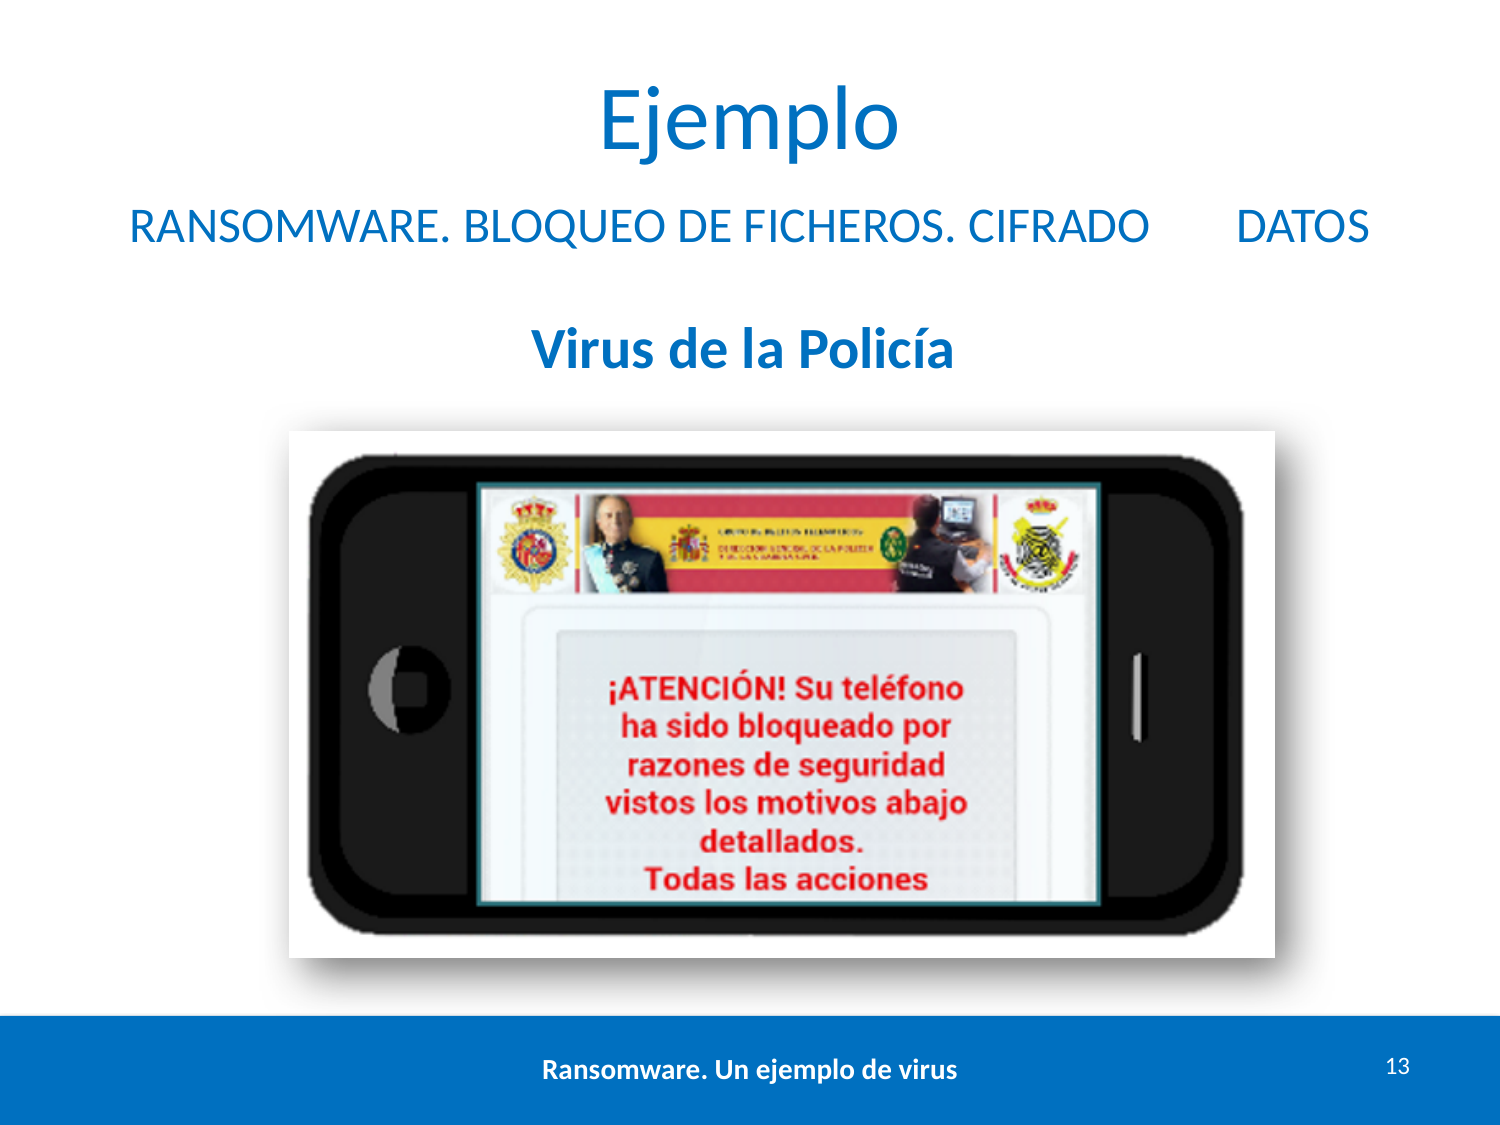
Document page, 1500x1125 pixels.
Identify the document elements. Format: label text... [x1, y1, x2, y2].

title Ejemplo [75, 19, 1425, 184]
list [288, 430, 1275, 959]
footer Ransomware. Un ejemplo de virus [230, 1042, 1270, 1103]
list RANSOMWARE. BLOQUEO DE FICHEROS. CIFRADO DATOS [0, 184, 1500, 266]
list Virus de la Policía [75, 302, 1425, 1005]
slide_number 13 [1340, 1042, 1425, 1103]
